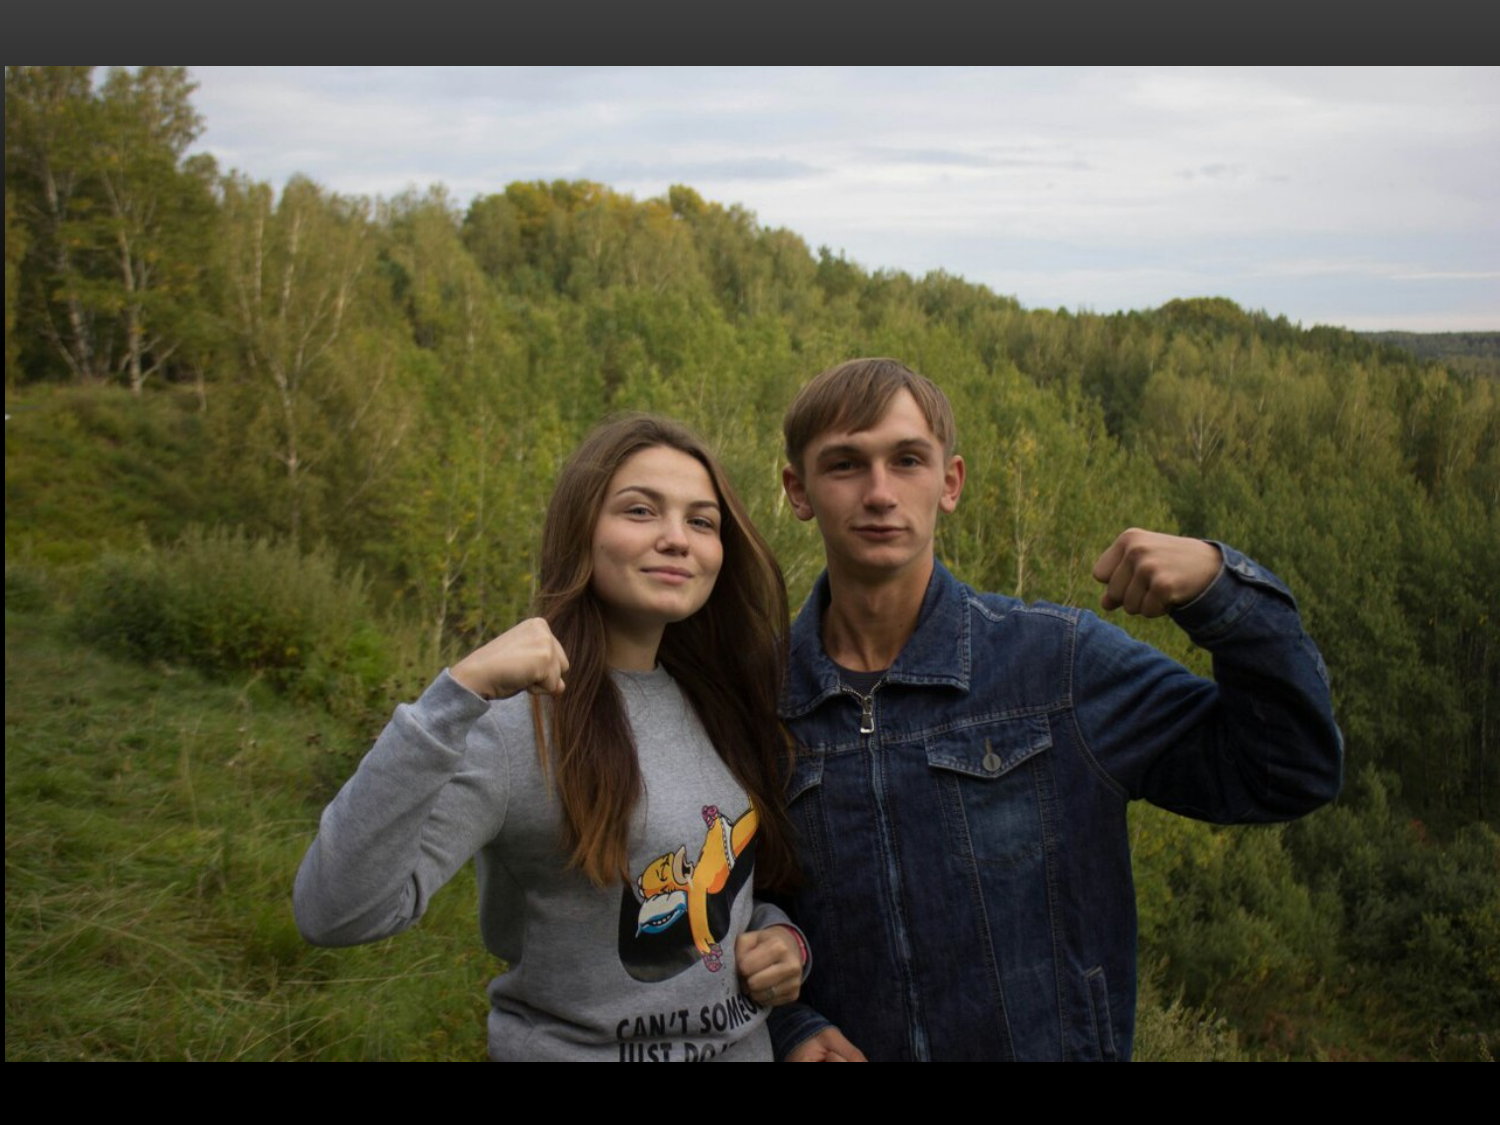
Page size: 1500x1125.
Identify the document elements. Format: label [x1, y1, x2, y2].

picture [0, 0, 1500, 1125]
list [5, 66, 1500, 1063]
